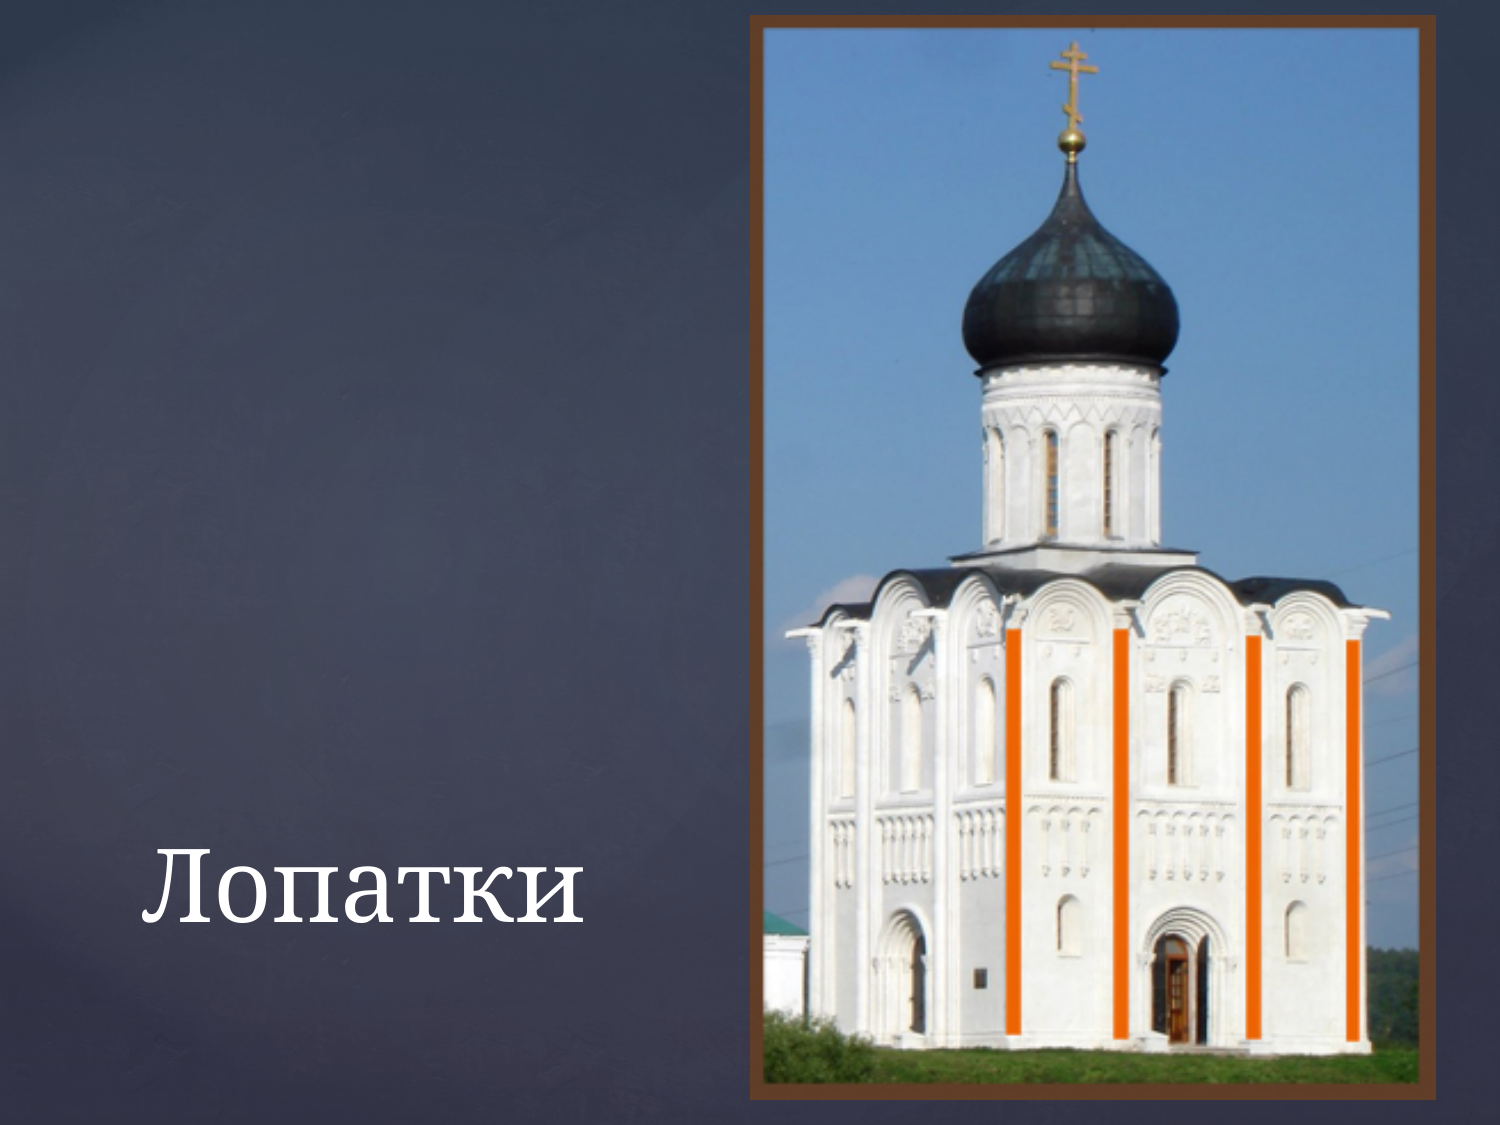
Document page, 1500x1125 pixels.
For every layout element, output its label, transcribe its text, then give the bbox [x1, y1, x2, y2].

title Лопатки [127, 800, 739, 950]
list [749, 15, 1436, 1100]
